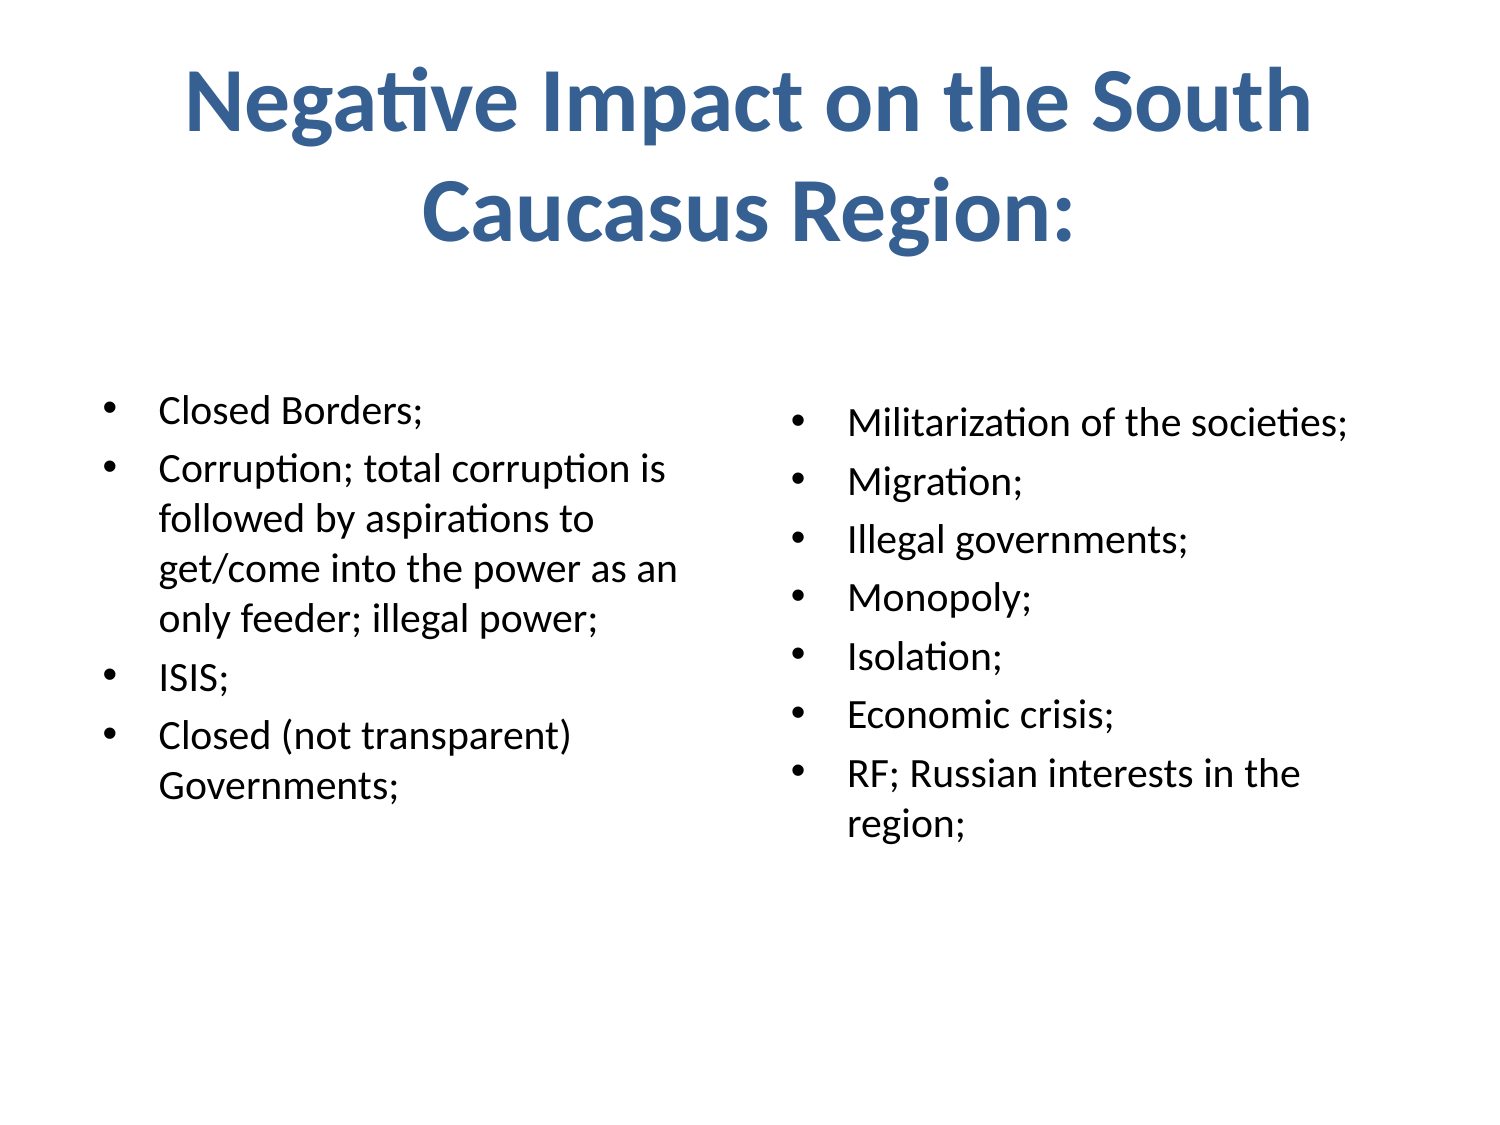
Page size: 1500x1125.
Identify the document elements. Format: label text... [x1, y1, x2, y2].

list Closed Borders; Corruption; total corruption is followed by aspirations to get/come into the power as an only feeder; illegal power; ISIS; Closed (not transparent) Governments; [87, 375, 738, 963]
text_box Militarization of the societies; Migration; Illegal governments; Monopoly; Isolation; Economic crisis; RF; Russian interests in the region; [775, 387, 1439, 902]
title Negative Impact on the South Caucasus Region: [75, 24, 1425, 275]
